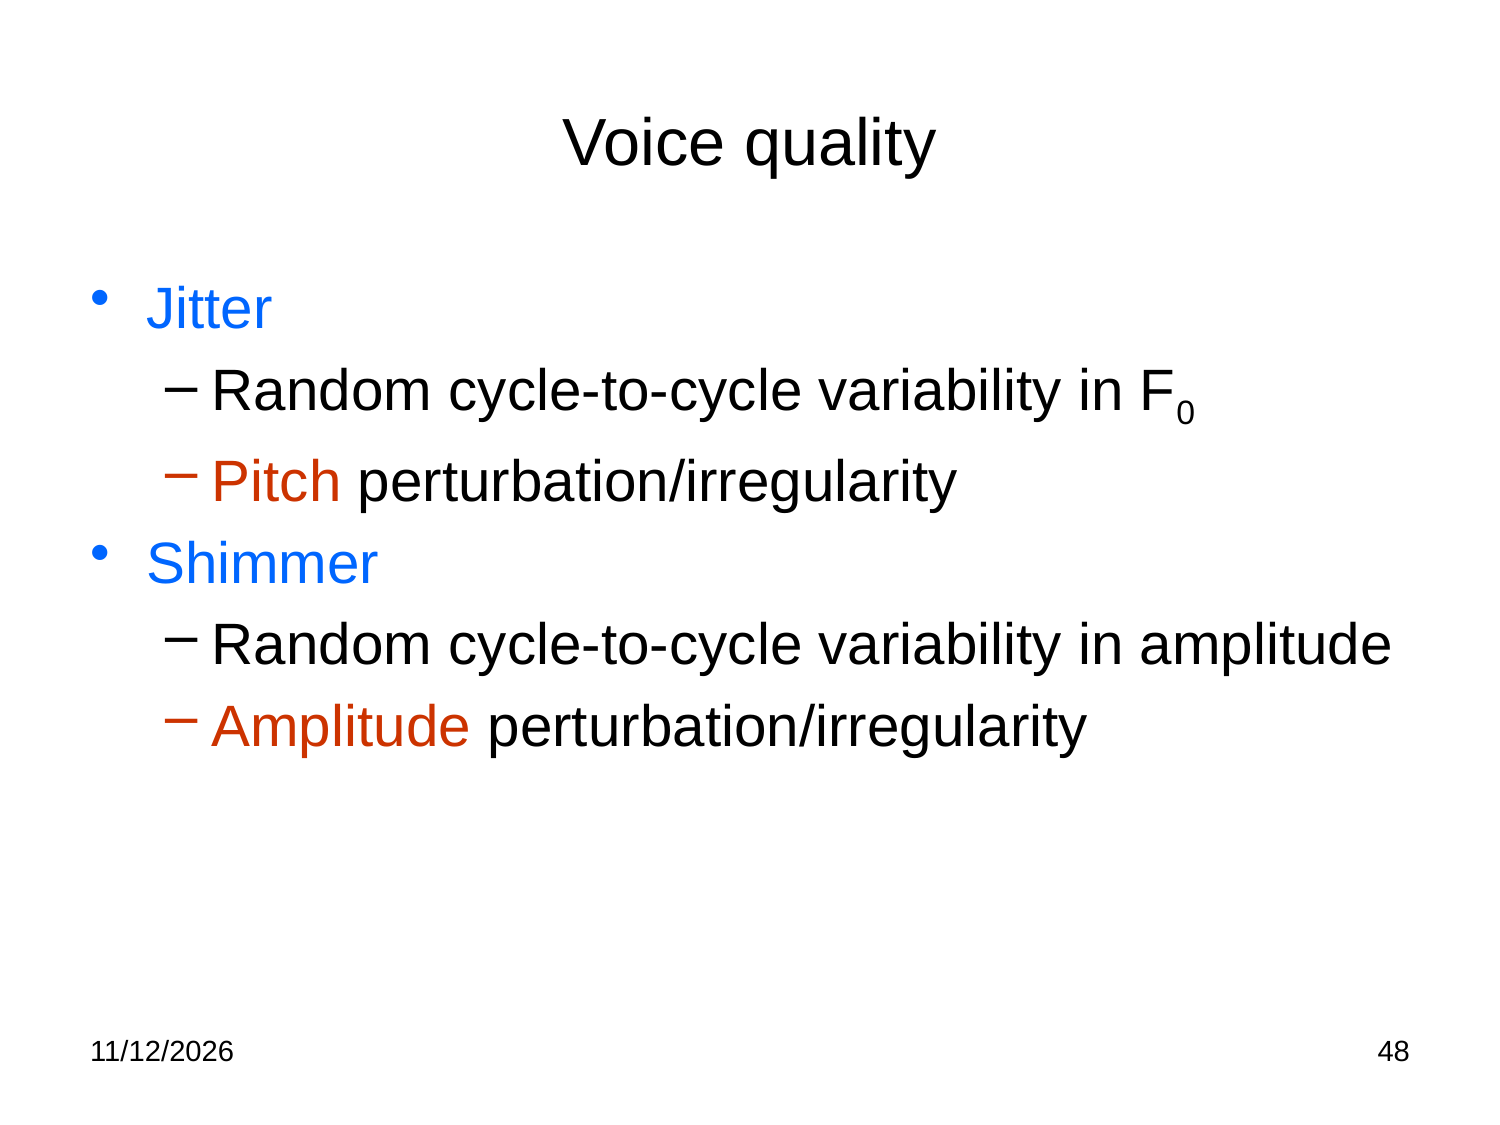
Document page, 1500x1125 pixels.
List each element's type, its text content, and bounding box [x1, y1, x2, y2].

list Jitter Random cycle-to-cycle variability in F0 Pitch perturbation/irregularity Shimmer Random cycle-to-cycle variability in amplitude Amplitude perturbation/irregularity [75, 262, 1425, 1005]
title Voice quality [75, 45, 1425, 233]
slide_number 48 [1074, 1024, 1426, 1103]
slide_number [74, 1024, 426, 1103]
